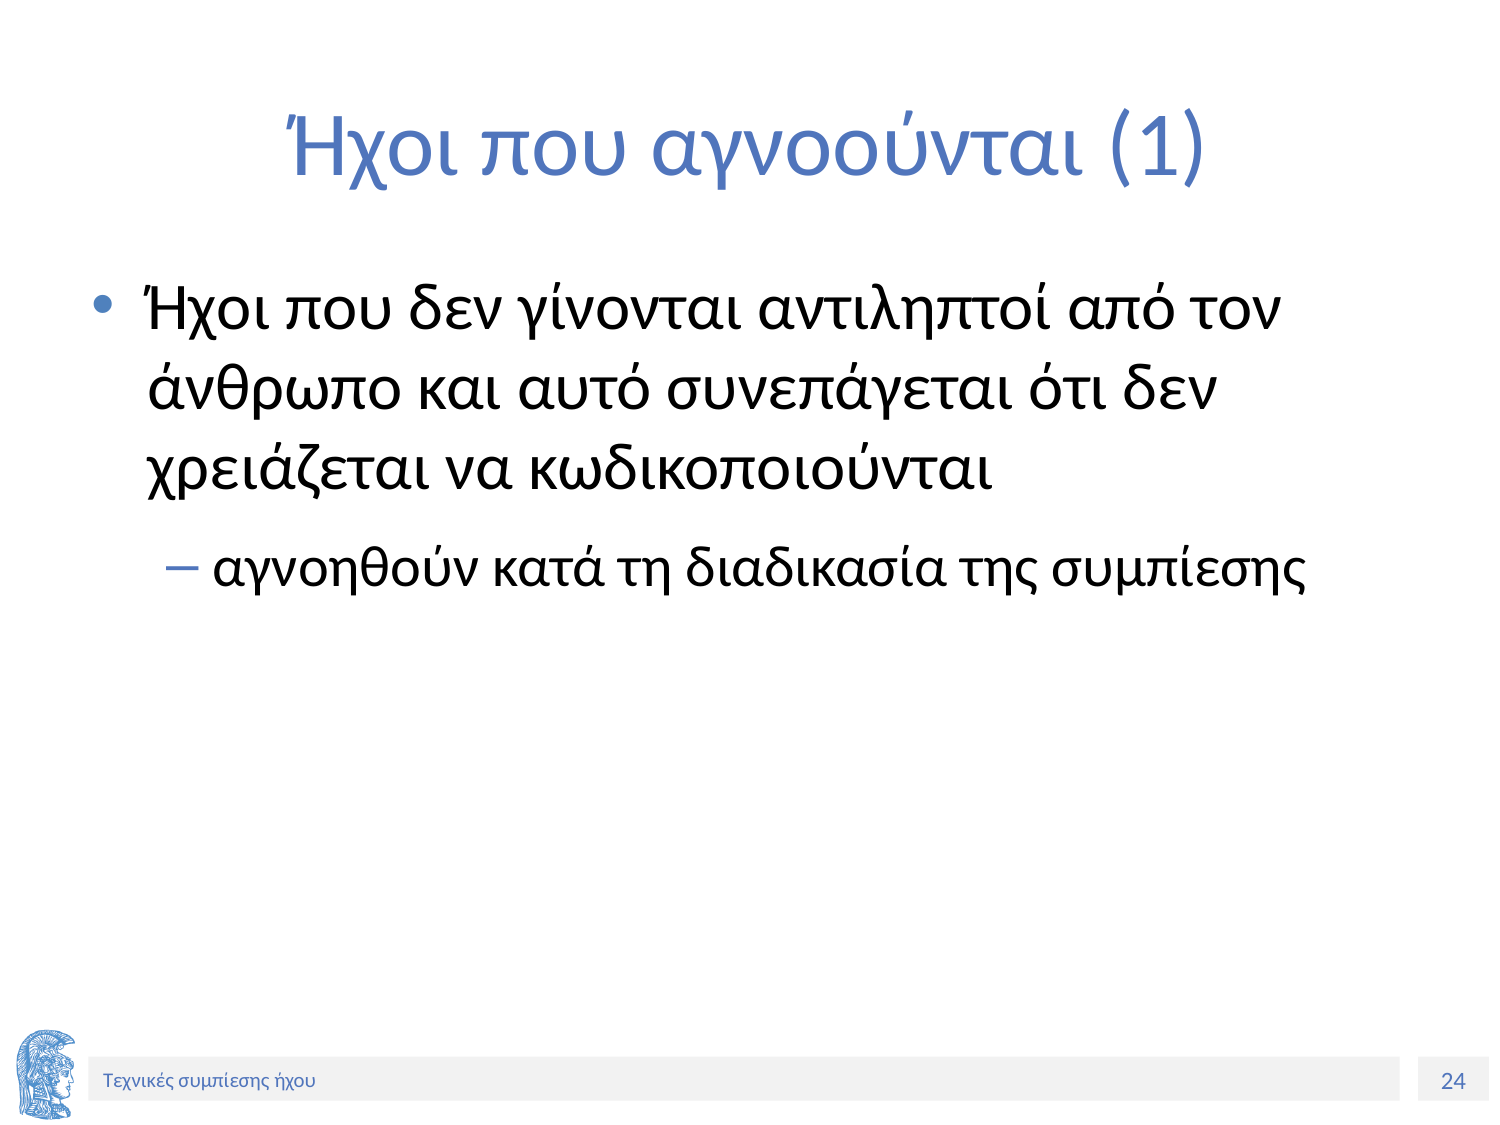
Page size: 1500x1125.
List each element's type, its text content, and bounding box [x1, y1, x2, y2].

picture [9, 1026, 81, 1120]
list Ήχοι που δεν γίνονται αντιληπτοί από τον άνθρωπο και αυτό συνεπάγεται ότι δεν χρειάζεται να κωδικοποιούνται αγνοηθούν κατά τη διαδικασία της συμπίεσης [76, 255, 1427, 1080]
title Ήχοι που αγνοούνται (1) [75, 45, 1425, 233]
